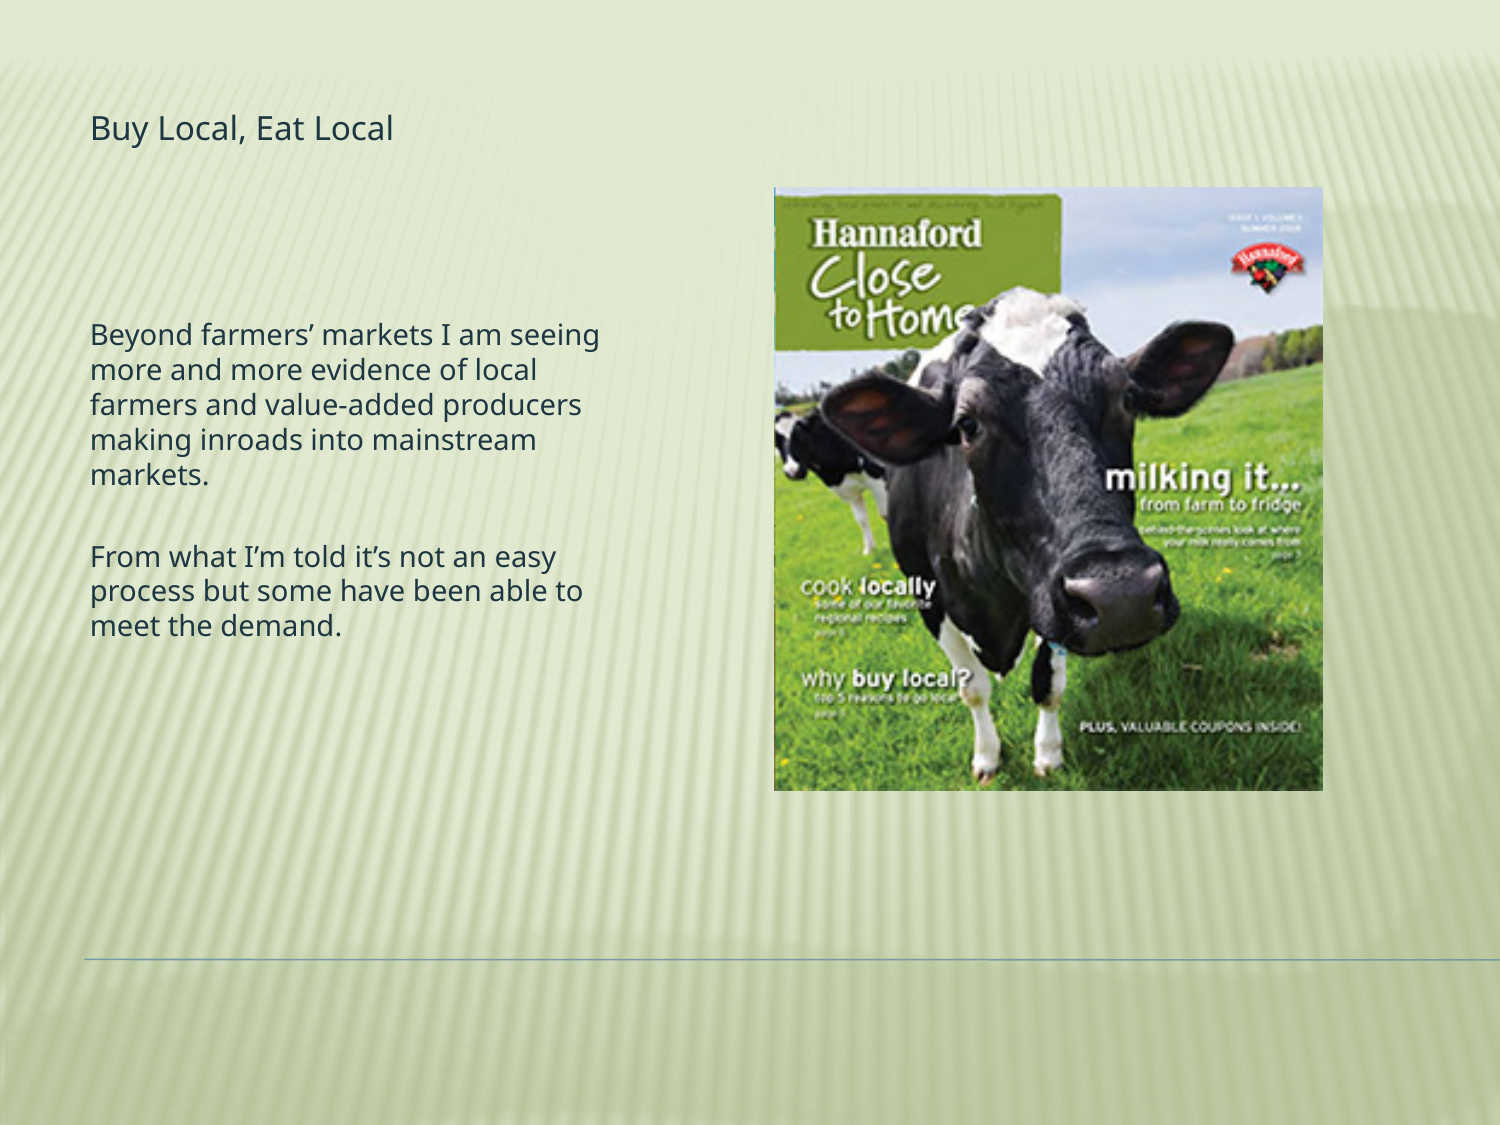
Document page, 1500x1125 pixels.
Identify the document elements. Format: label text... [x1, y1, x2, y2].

list Buy Local, Eat Local Beyond farmers’ markets I am seeing more and more evidence of local farmers and value-added producers making inroads into mainstream markets. From what I’m told it’s not an easy process but some have been able to meet the demand. [75, 99, 663, 888]
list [774, 187, 1324, 792]
